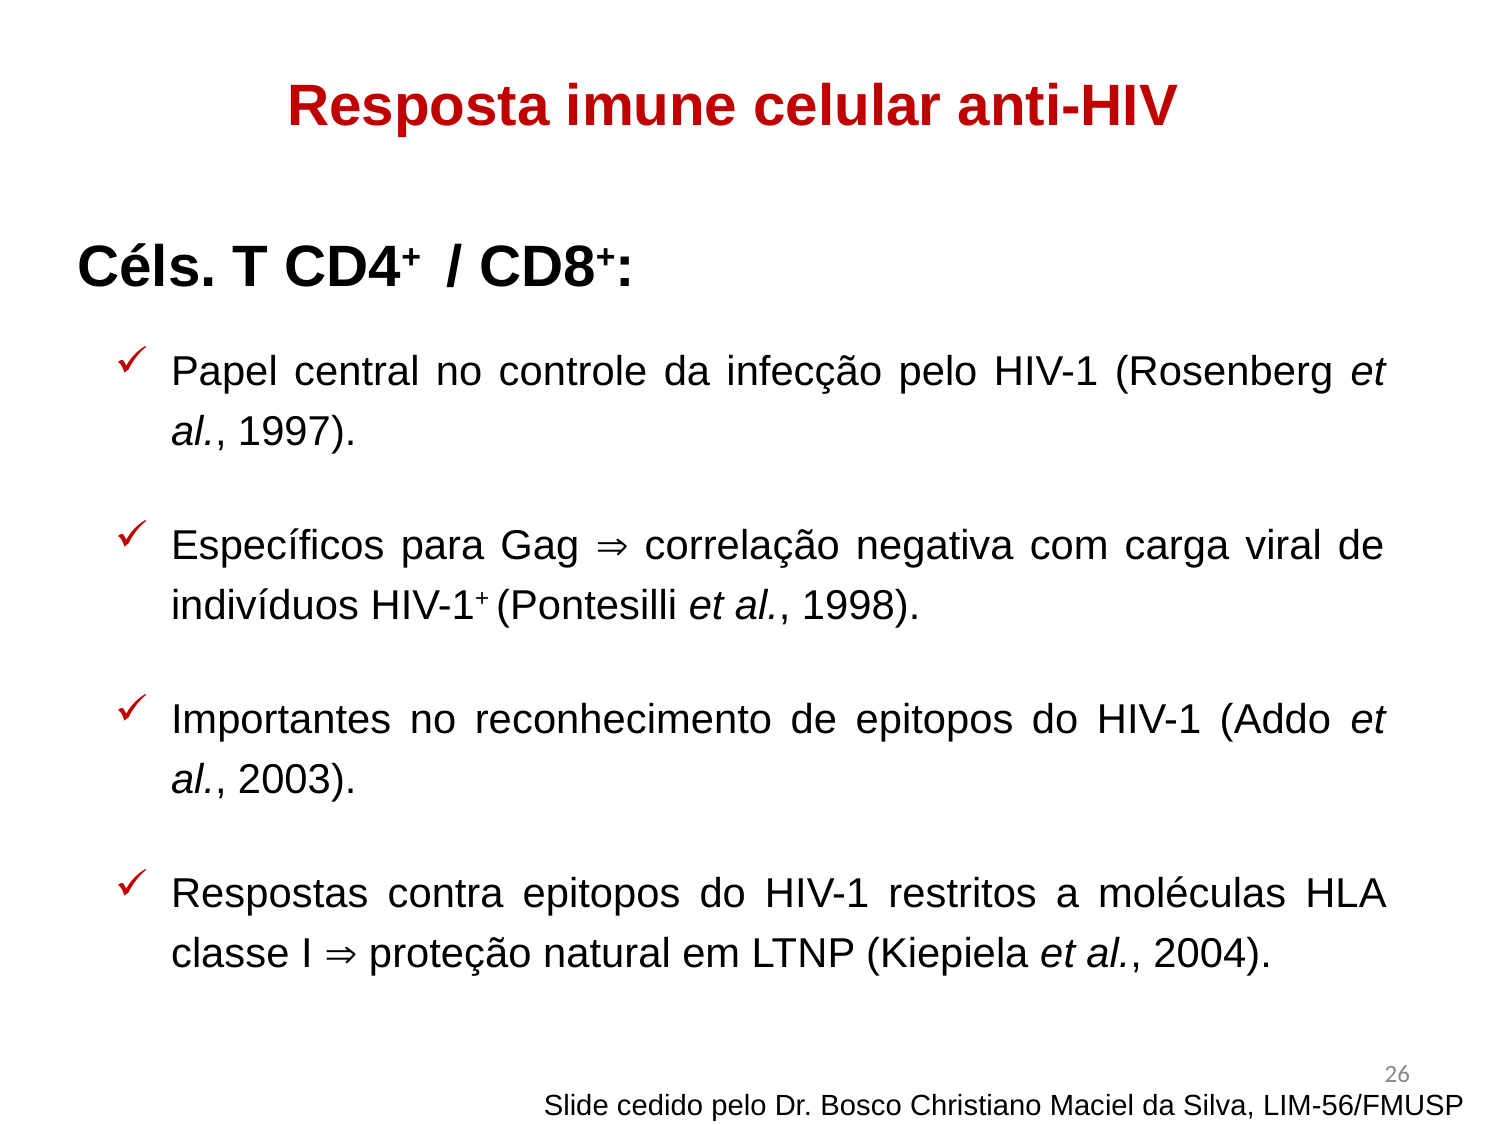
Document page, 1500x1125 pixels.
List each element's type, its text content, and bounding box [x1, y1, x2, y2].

text_box Papel central no controle da infecção pelo HIV-1 (Rosenberg et al., 1997). Específicos para Gag  correlação negativa com carga viral de indivíduos HIV-1+ (Pontesilli et al., 1998). Importantes no reconhecimento de epitopos do HIV-1 (Addo et al., 2003). Respostas contra epitopos do HIV-1 restritos a moléculas HLA classe I  proteção natural em LTNP (Kiepiela et al., 2004). [99, 326, 1400, 984]
text_box Céls. T CD4+ / CD8+: [62, 220, 1438, 306]
text_box Resposta imune celular anti-HIV [13, 59, 1453, 144]
text_box Slide cedido pelo Dr. Bosco Christiano Maciel da Silva, LIM-56/FMUSP [529, 1078, 1481, 1125]
slide_number 26 [1074, 1042, 1425, 1078]
